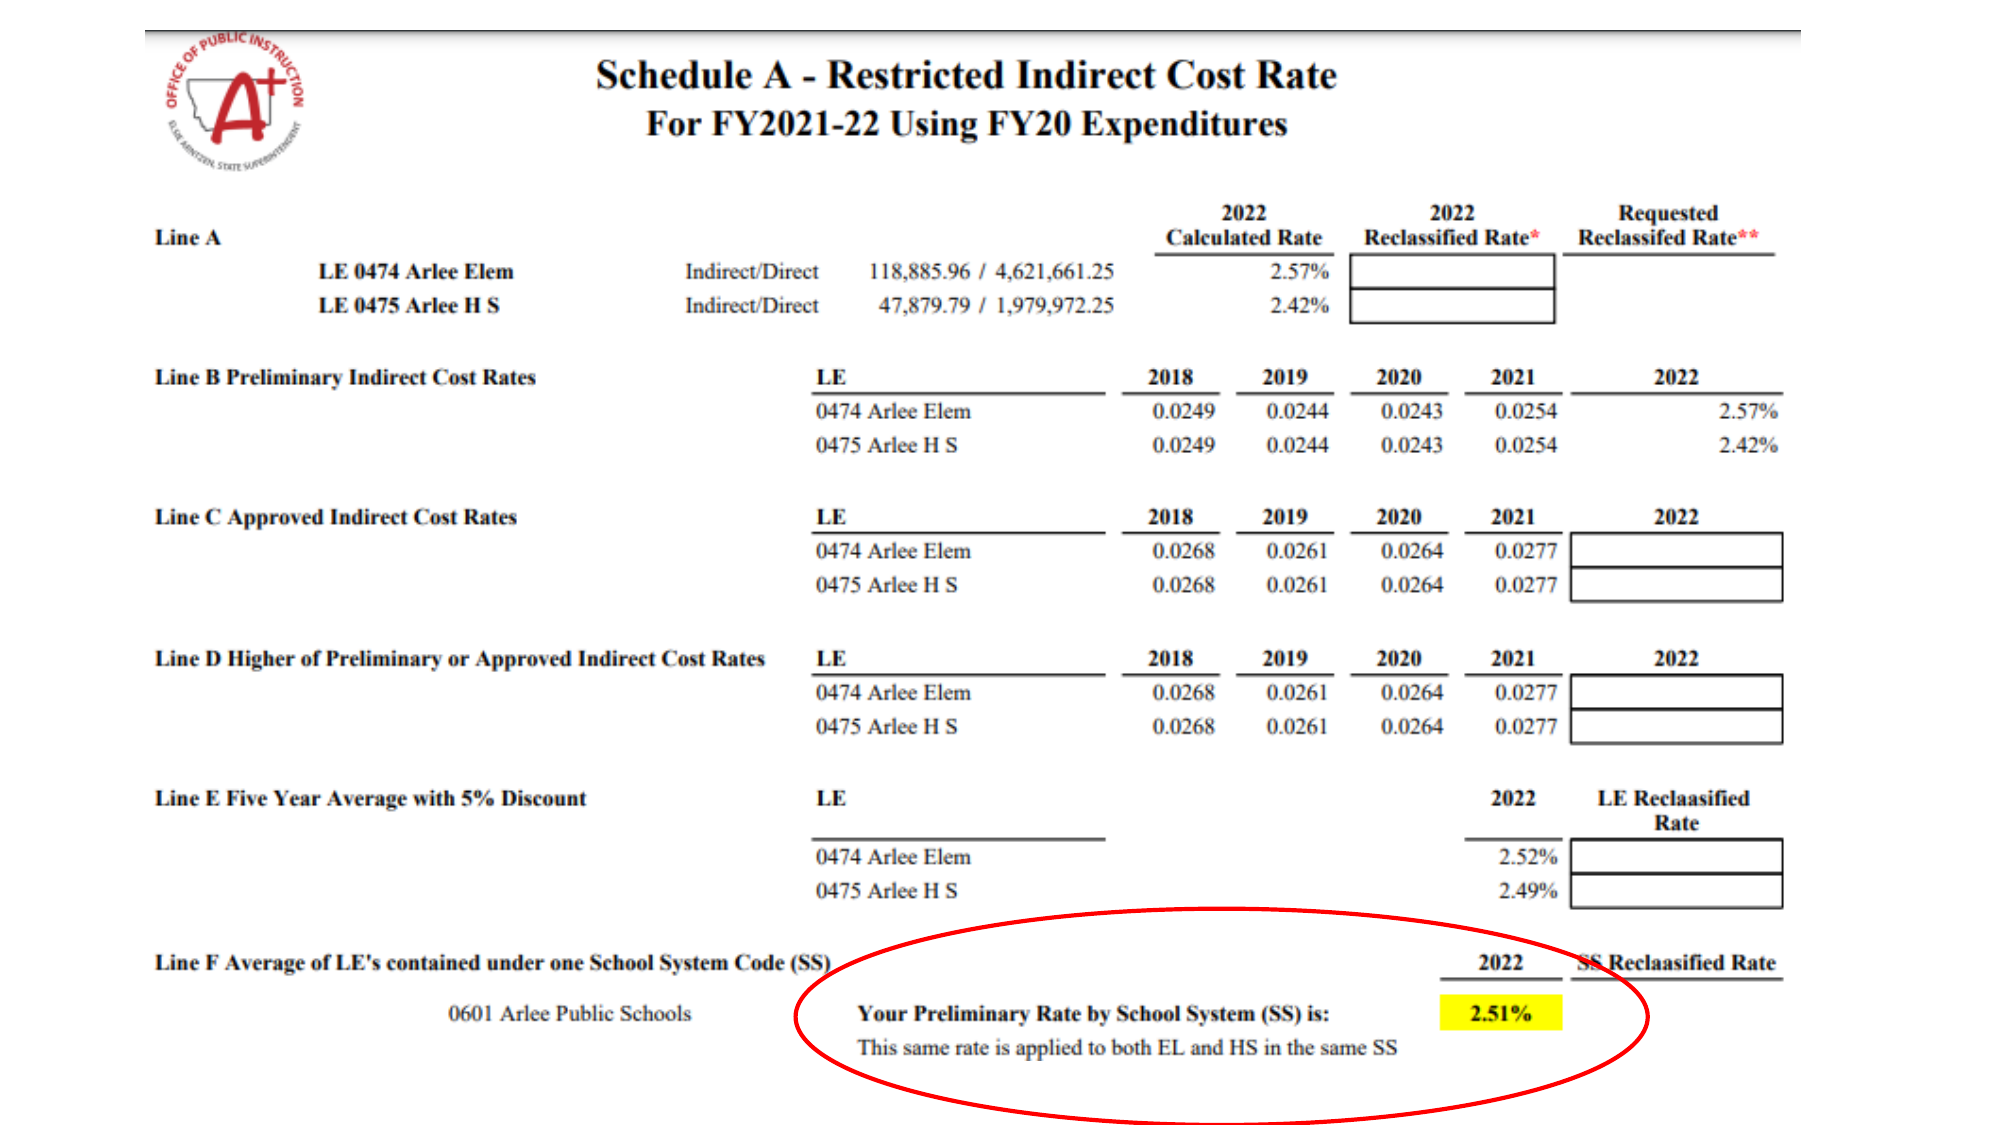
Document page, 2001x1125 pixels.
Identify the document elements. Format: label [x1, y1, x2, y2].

picture [145, 30, 1801, 1061]
text_box [830, 1061, 1613, 1125]
